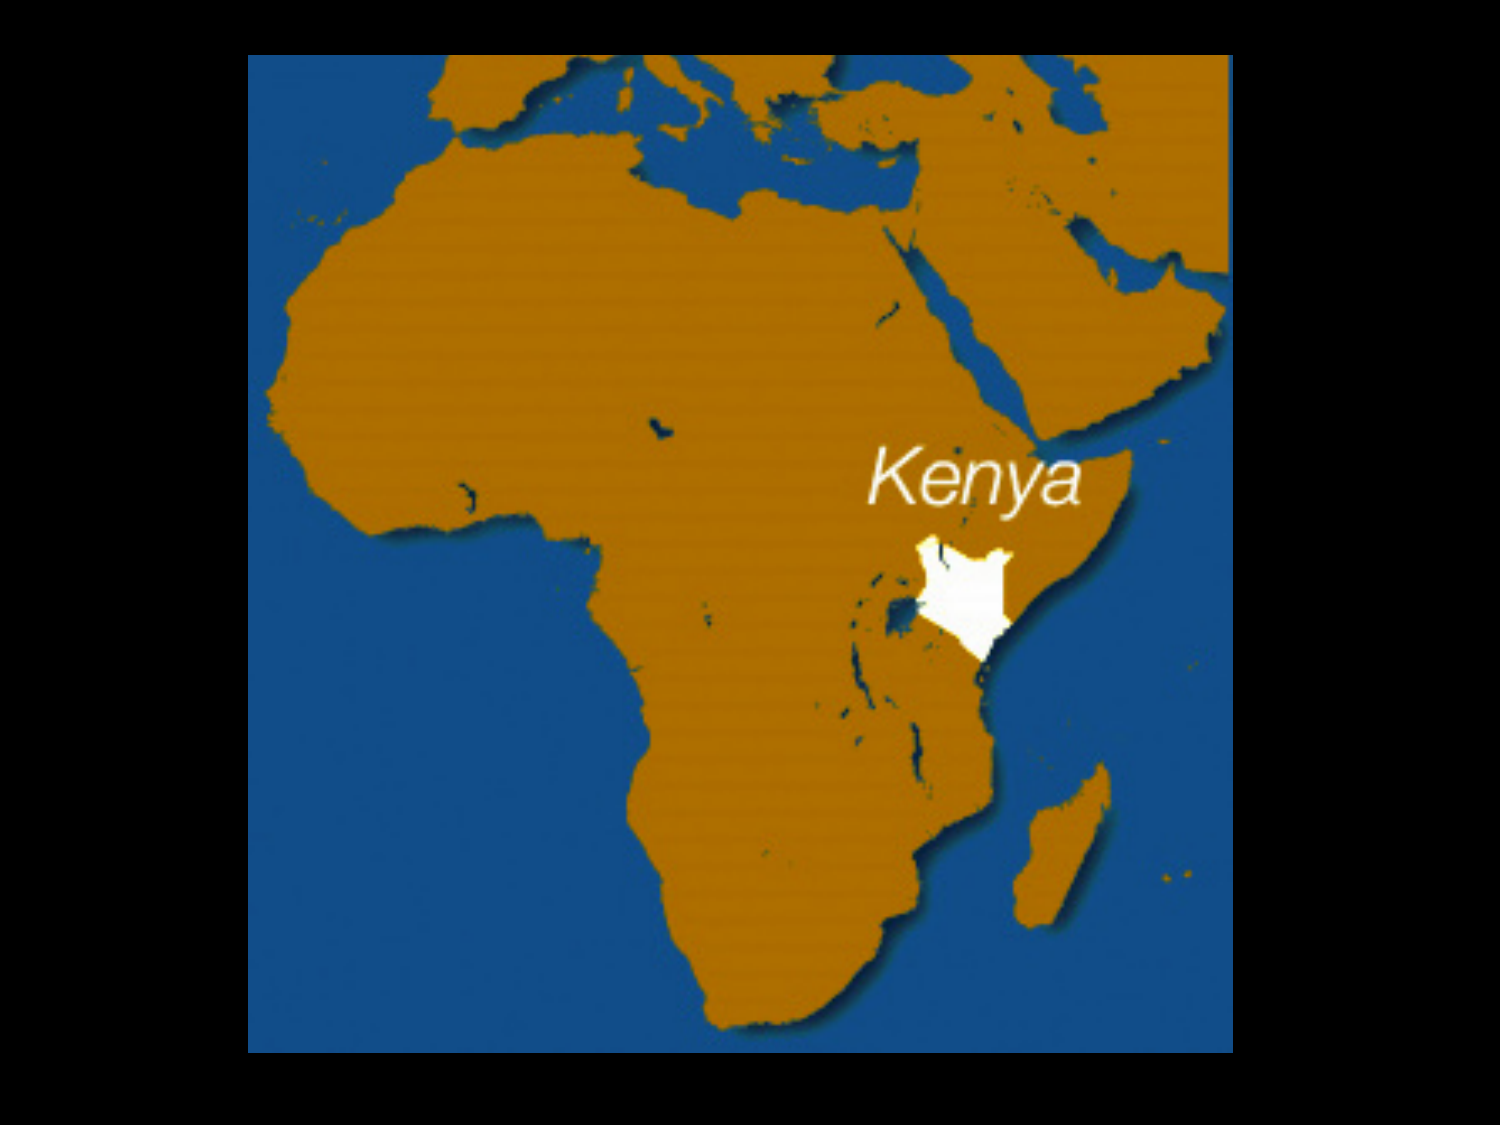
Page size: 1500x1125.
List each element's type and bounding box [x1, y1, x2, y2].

picture [248, 55, 1233, 1053]
